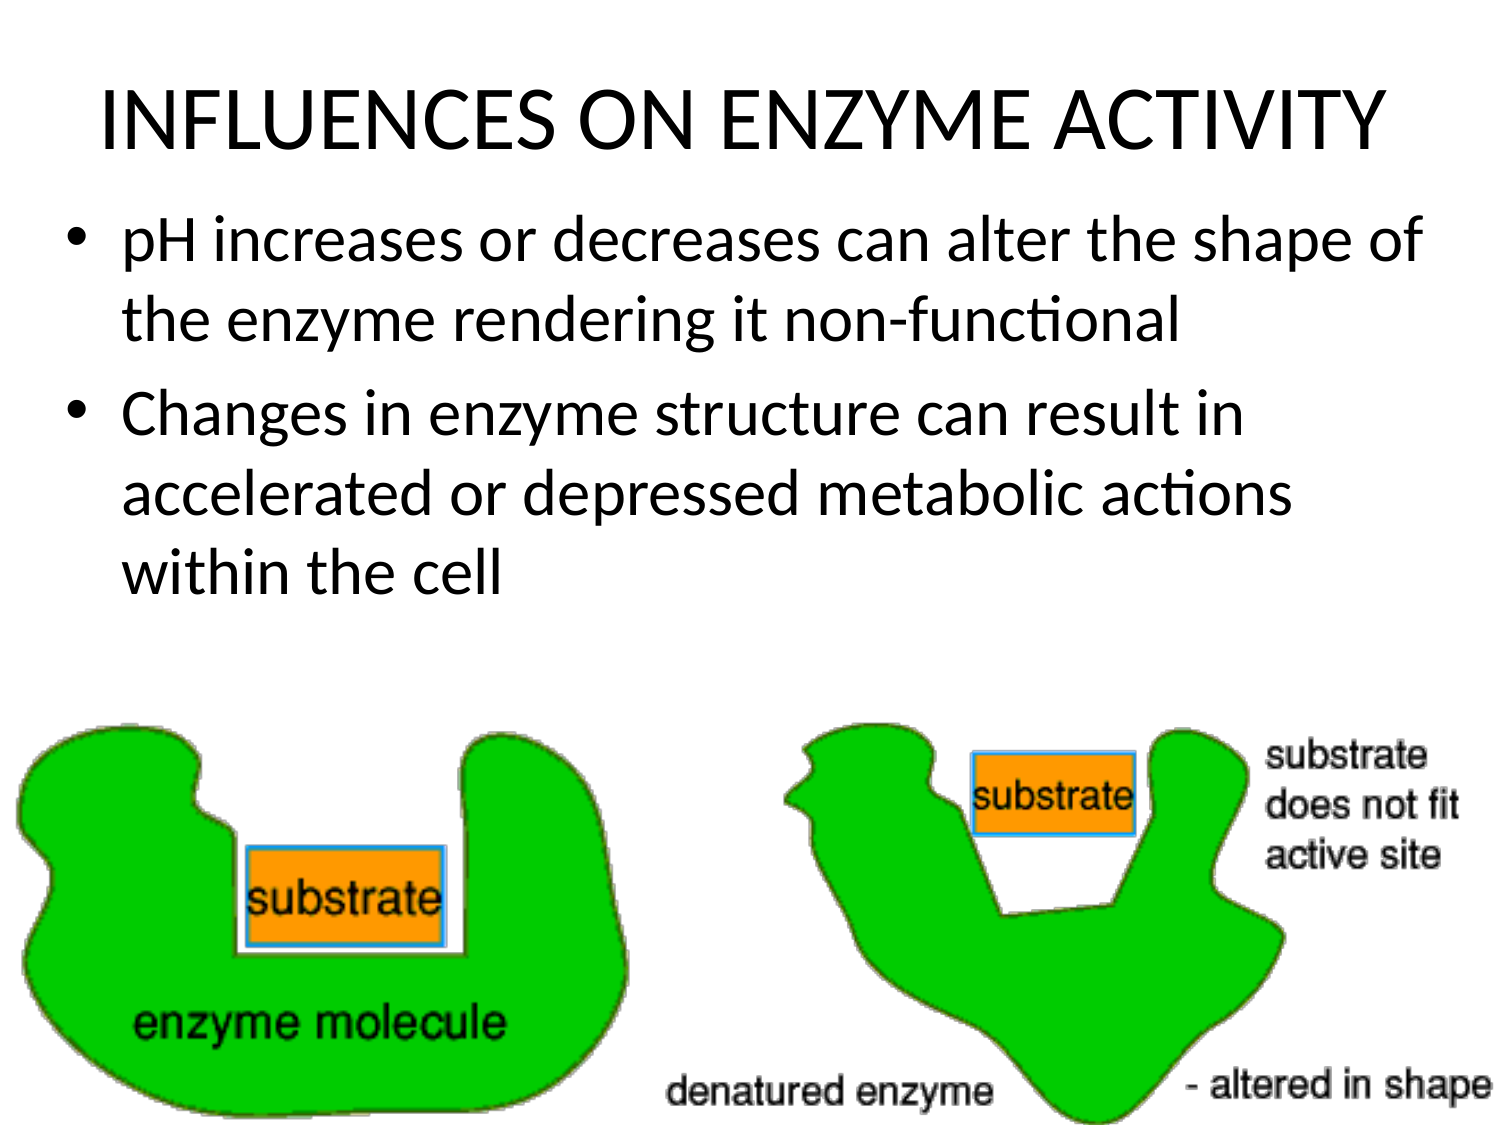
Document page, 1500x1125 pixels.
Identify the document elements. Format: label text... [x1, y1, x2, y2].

picture [662, 717, 1500, 1125]
list pH increases or decreases can alter the shape of the enzyme rendering it non-functional Changes in enzyme structure can result in accelerated or depressed metabolic actions within the cell [50, 187, 1463, 713]
picture [12, 719, 638, 1125]
title INFLUENCES ON ENZYME ACTIVITY [37, 50, 1450, 175]
